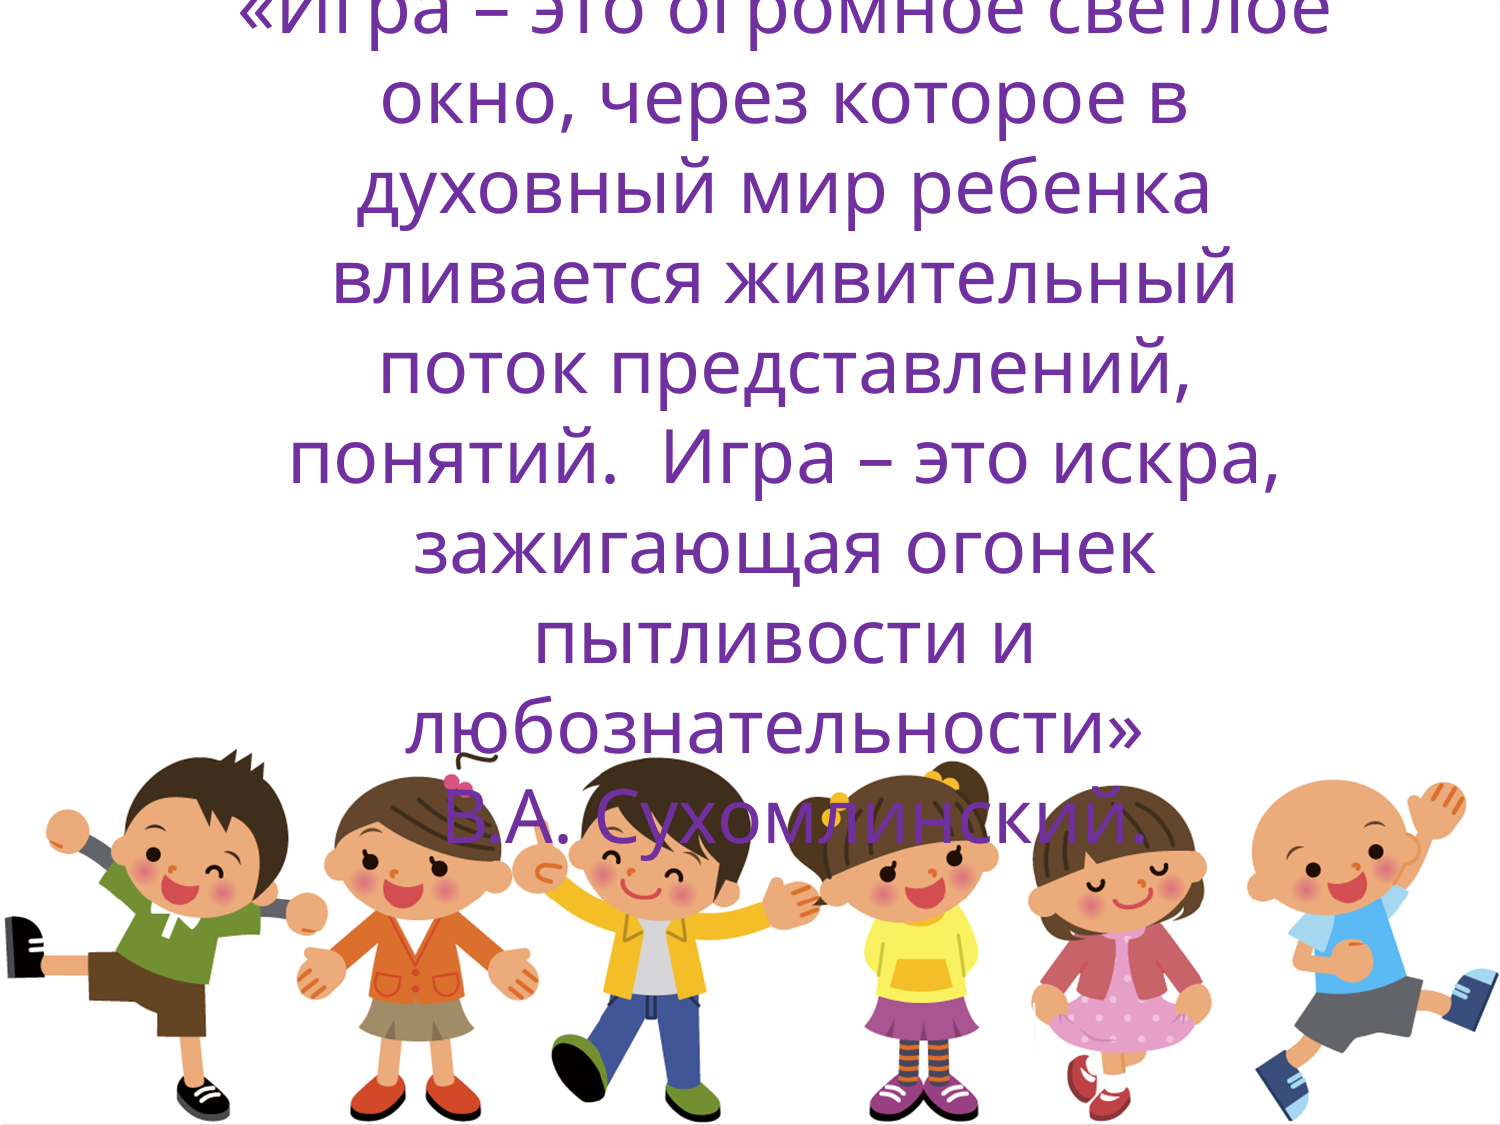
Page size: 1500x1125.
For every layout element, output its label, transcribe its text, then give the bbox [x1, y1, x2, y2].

picture [0, 0, 1500, 1125]
text_box «Игра – это огромное светлое окно, через которое в духовный мир ребенка вливается живительный поток представлений, понятий. Игра – это искра, зажигающая огонек пытливости и любознательности» В.А. Сухомлинский. [204, 123, 1366, 694]
